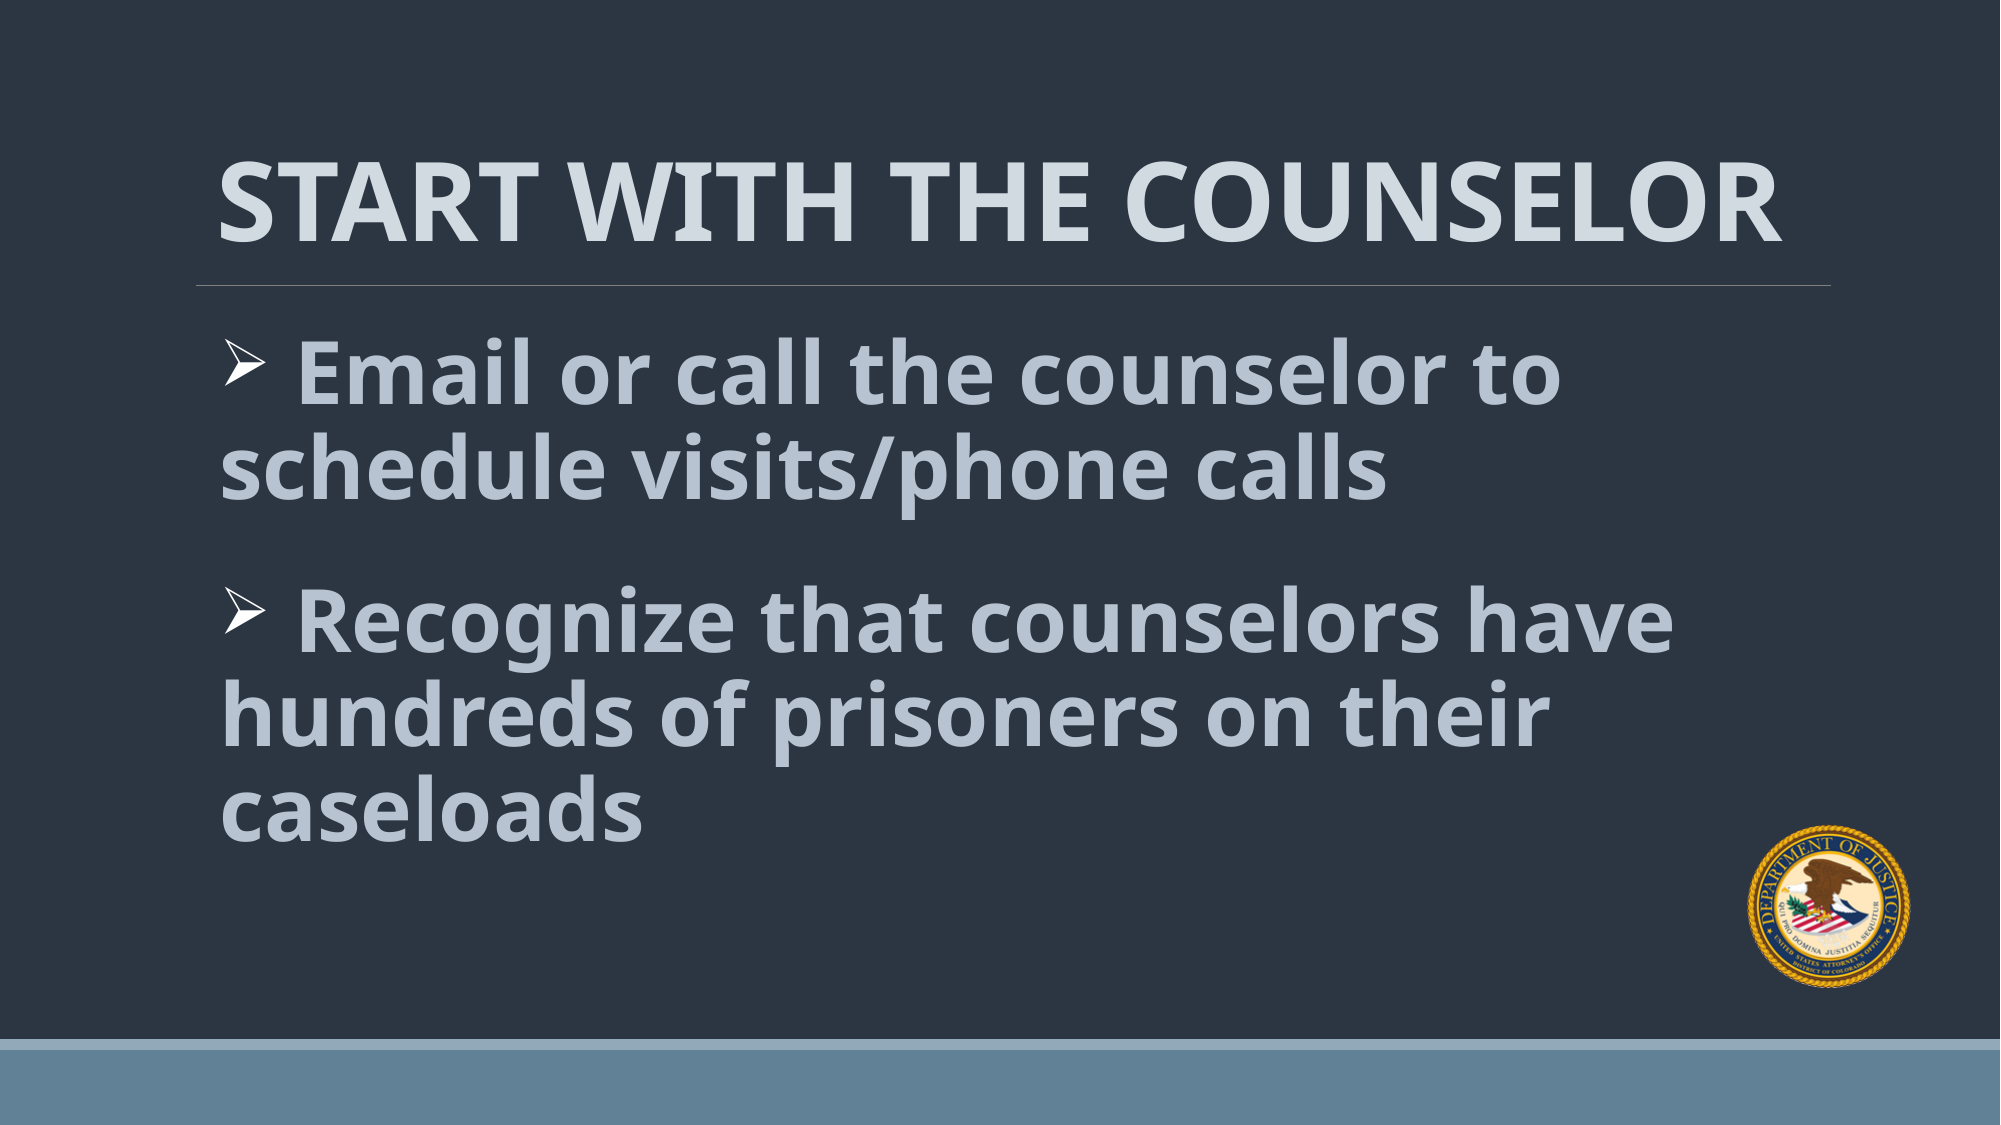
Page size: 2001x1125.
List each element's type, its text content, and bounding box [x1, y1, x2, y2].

list Email or call the counselor to schedule visits/phone calls Recognize that counselors have hundreds of prisoners on their caseloads [189, 321, 1820, 985]
title START WITH THE COUNSELOR [174, 57, 1825, 272]
picture [1746, 824, 1911, 989]
